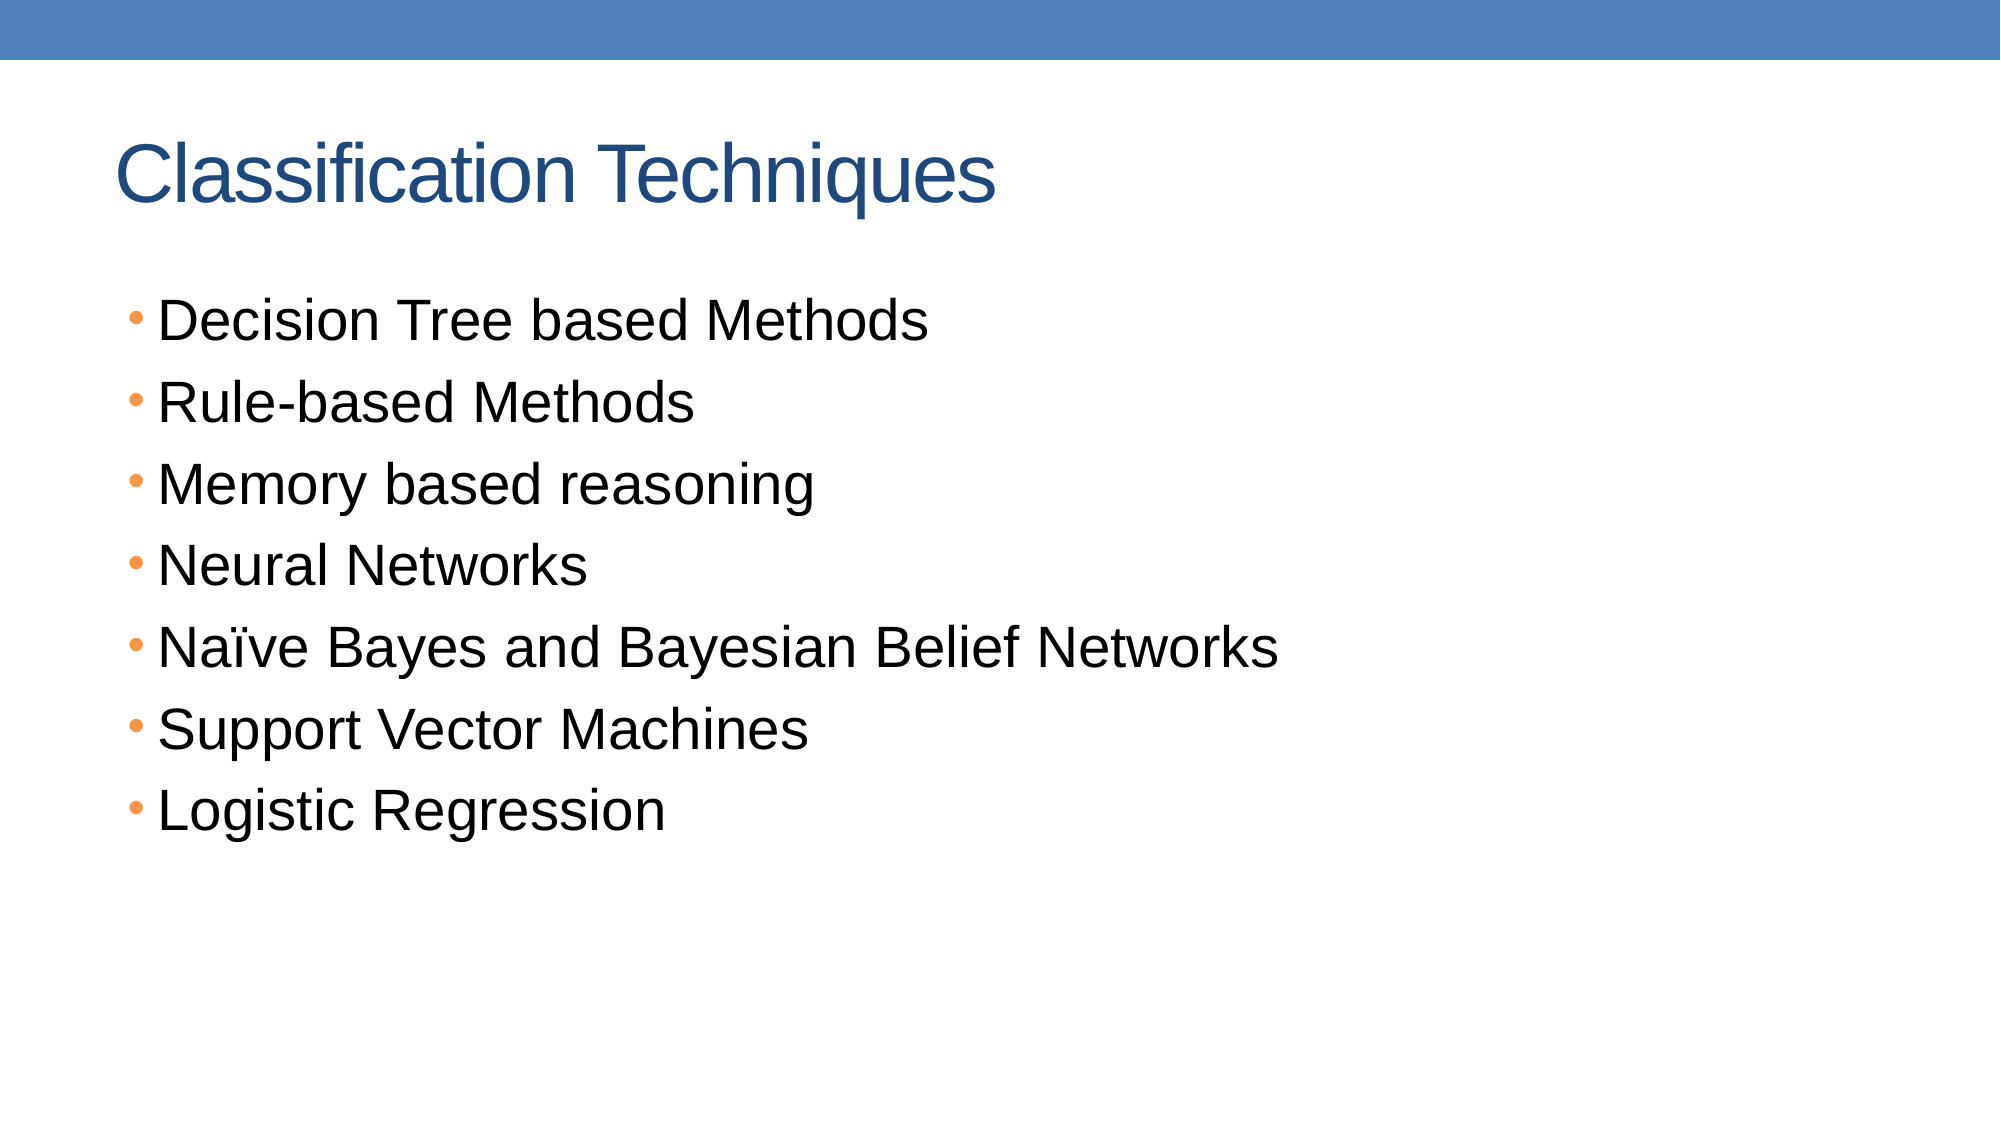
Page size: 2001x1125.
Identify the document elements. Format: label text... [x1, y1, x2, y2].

list Decision Tree based Methods Rule-based Methods Memory based reasoning Neural Networks Naïve Bayes and Bayesian Belief Networks Support Vector Machines Logistic Regression [112, 275, 1675, 1075]
title Classification Techniques [99, 87, 1900, 250]
